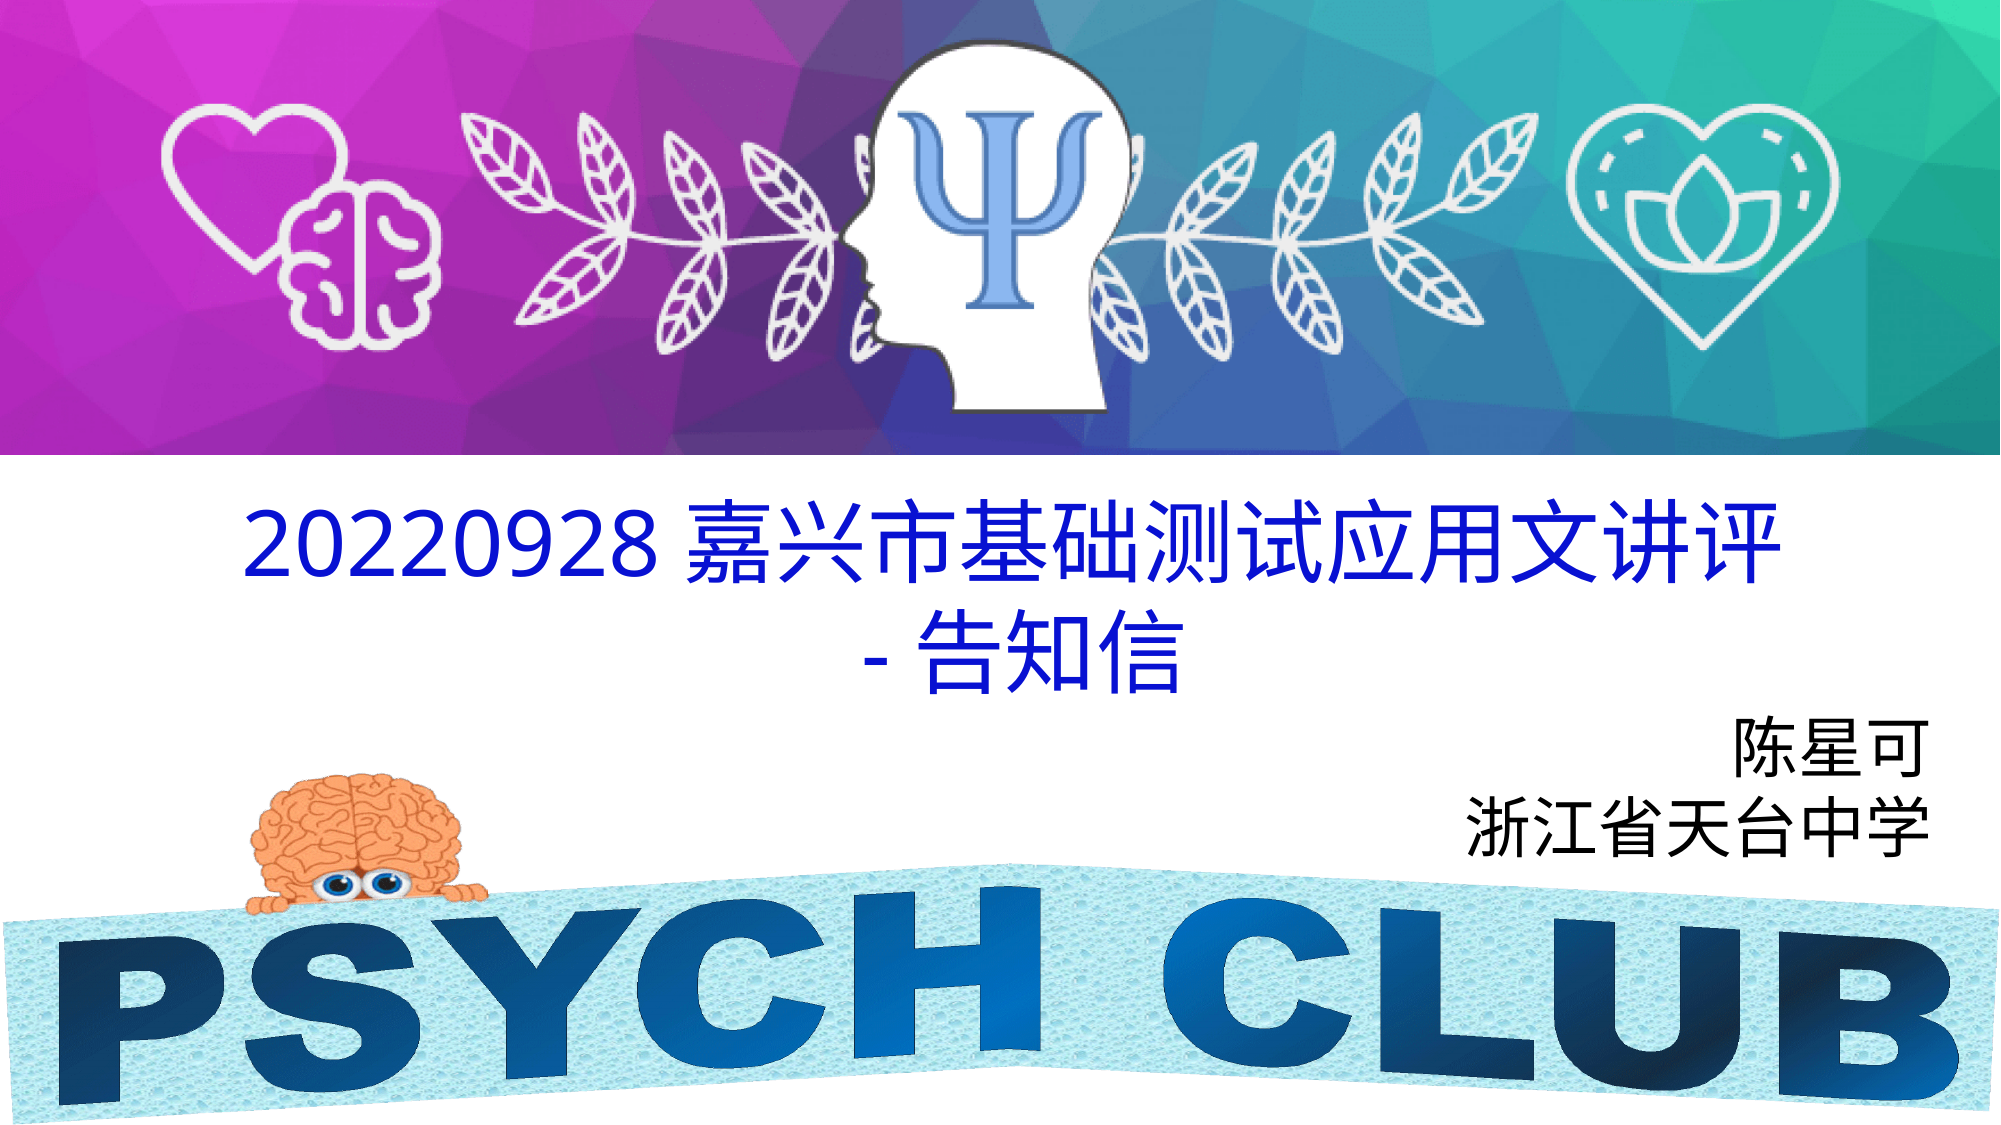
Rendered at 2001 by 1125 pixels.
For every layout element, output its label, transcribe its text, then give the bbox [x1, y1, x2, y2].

picture [0, 0, 2000, 455]
text_box 20220928嘉兴市基础测试应用文讲评 -告知信 [45, 477, 1982, 712]
text_box 陈星可 浙江省天台中学 [1341, 698, 1947, 749]
picture [0, 749, 2000, 1125]
